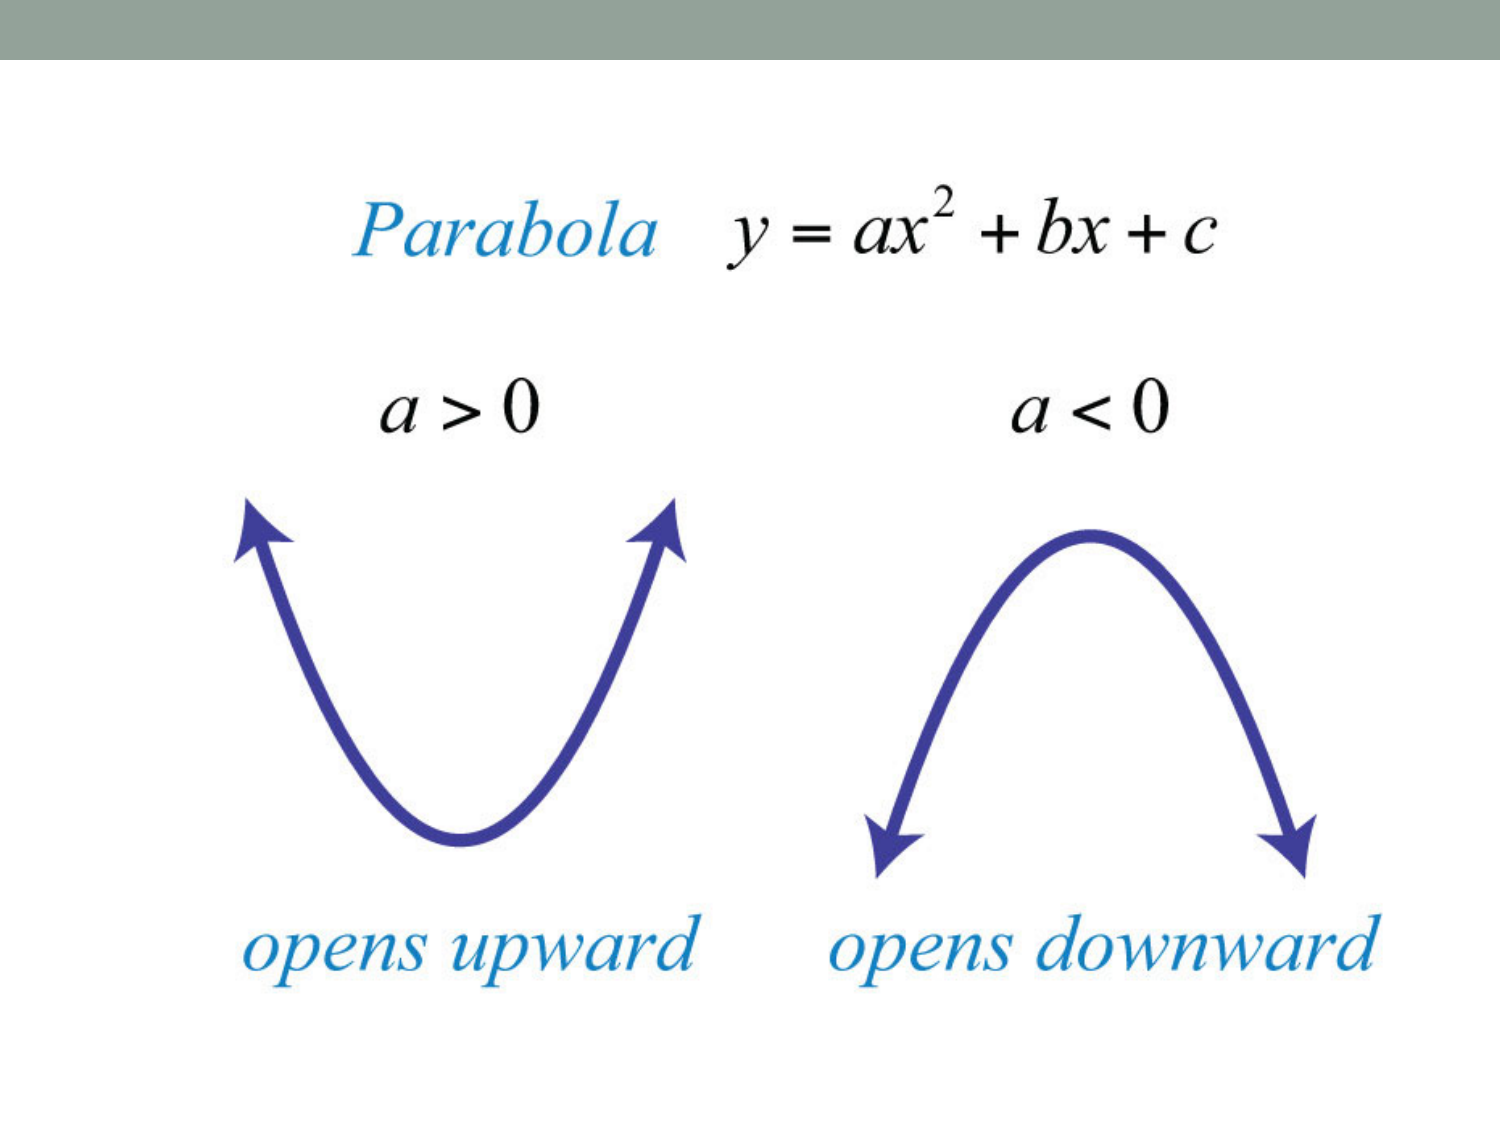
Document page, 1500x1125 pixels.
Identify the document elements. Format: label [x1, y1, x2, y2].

picture [0, 103, 1500, 1072]
